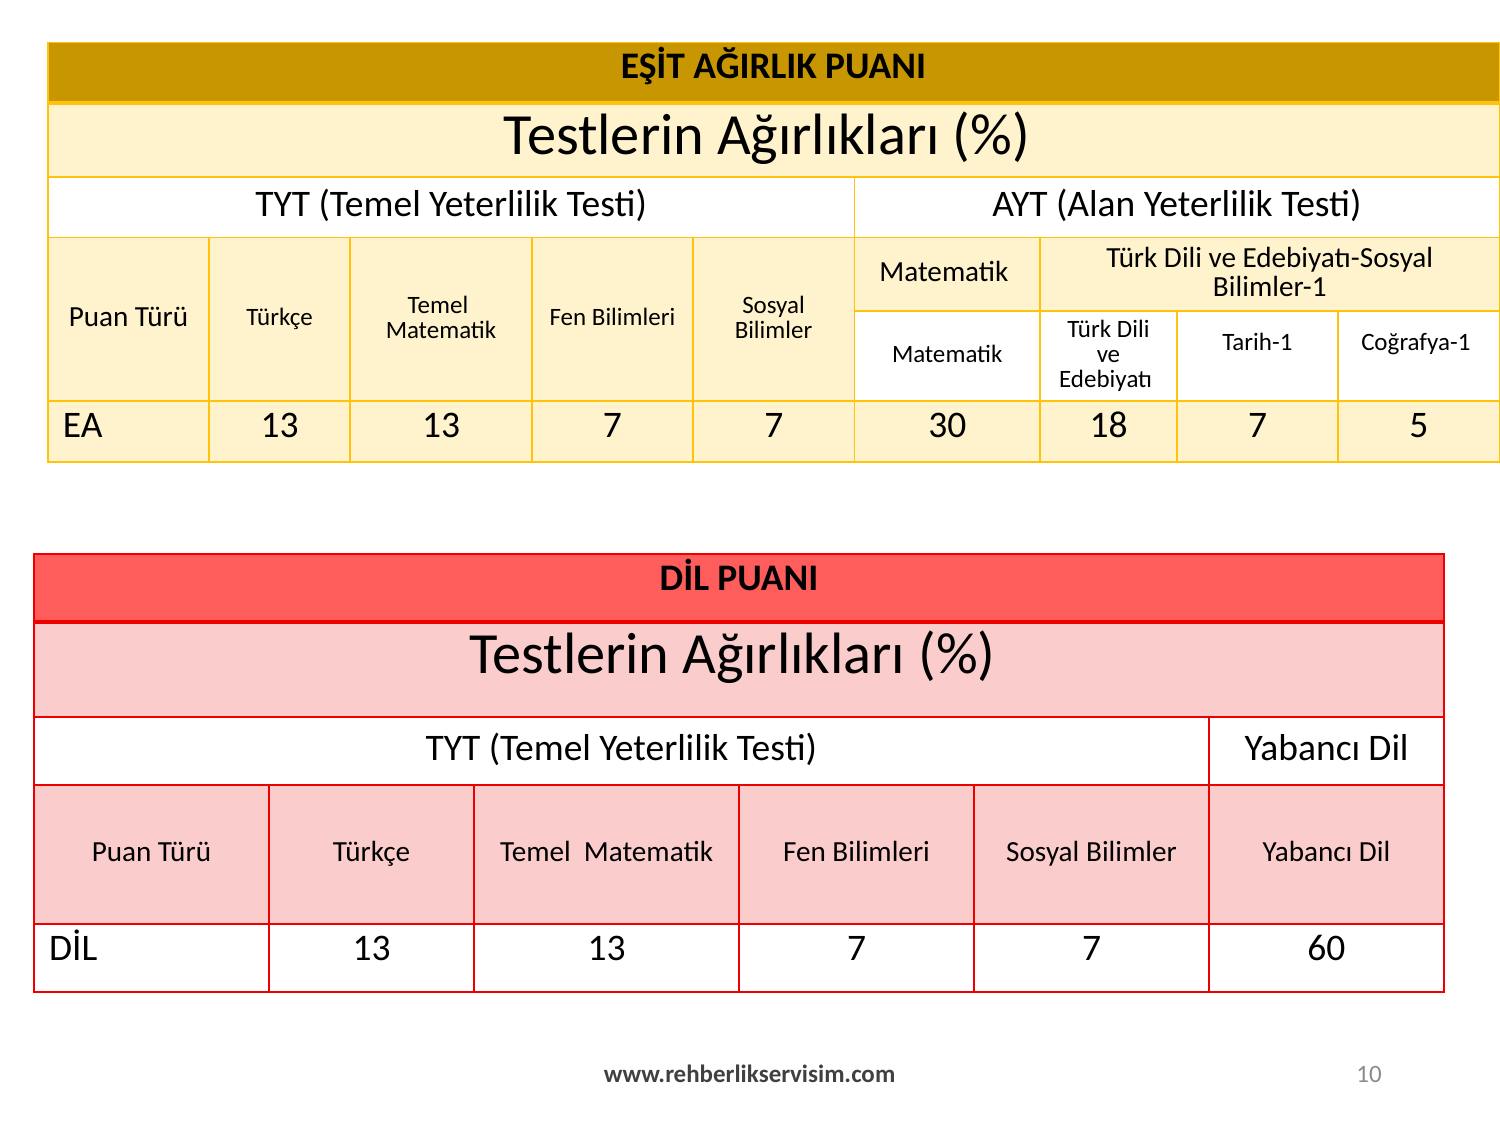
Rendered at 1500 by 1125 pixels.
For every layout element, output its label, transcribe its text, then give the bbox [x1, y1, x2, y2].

table_cell 7 [694, 402, 854, 461]
table_cell 7 [740, 925, 973, 991]
table_cell DİL [35, 925, 268, 991]
table_cell EA [49, 402, 208, 461]
table_cell Testlerin Ağırlıkları (%) [49, 105, 1499, 176]
table_cell Sosyal Bilimler [694, 238, 854, 400]
table_cell Türk Dili ve Edebiyatı [1041, 312, 1176, 400]
table_cell Matematik [855, 238, 1039, 310]
table_cell Testlerin Ağırlıkları (%) [35, 624, 1443, 716]
table_cell 13 [210, 402, 349, 461]
table_cell TYT (Temel Yeterlilik Testi) [49, 178, 854, 237]
table_cell Puan Türü [35, 786, 268, 923]
table_cell AYT (Alan Yeterlilik Testi) [855, 178, 1499, 237]
table_cell Sosyal Bilimler [975, 786, 1208, 923]
table_cell 7 [1178, 402, 1337, 461]
table_header EŞİT AĞIRLIK PUANI [49, 43, 1499, 101]
footer www.rehberlikservisim.com [496, 1042, 1004, 1103]
table_cell Yabancı Dil [1210, 786, 1443, 923]
table_cell 13 [475, 925, 738, 991]
slide_number 10 [1059, 1042, 1397, 1103]
table_cell 13 [351, 402, 531, 461]
table_cell Puan Türü [49, 238, 208, 400]
table_cell Tarih-1 [1178, 312, 1337, 400]
table_cell Türk Dili ve Edebiyatı-Sosyal Bilimler-1 [1041, 238, 1499, 310]
table_cell Türkçe [210, 238, 349, 400]
table_cell 7 [975, 925, 1208, 991]
table_cell 30 [855, 402, 1039, 461]
table_cell 60 [1210, 925, 1443, 991]
table_cell Fen Bilimleri [740, 786, 973, 923]
table_cell Temel Matematik [351, 238, 531, 400]
table_cell 13 [270, 925, 473, 991]
table_cell Yabancı Dil [1210, 718, 1443, 784]
table_cell TYT (Temel Yeterlilik Testi) [35, 718, 1208, 784]
table_cell Coğrafya-1 [1339, 312, 1499, 400]
table_cell Matematik [855, 312, 1039, 400]
table_cell 5 [1339, 402, 1499, 461]
table_cell Fen Bilimleri [533, 238, 692, 400]
table_cell 7 [533, 402, 692, 461]
table_cell 18 [1041, 402, 1176, 461]
table_header DİL PUANI [35, 555, 1443, 620]
table_cell Türkçe [270, 786, 473, 923]
table_cell Temel Matematik [475, 786, 738, 923]
